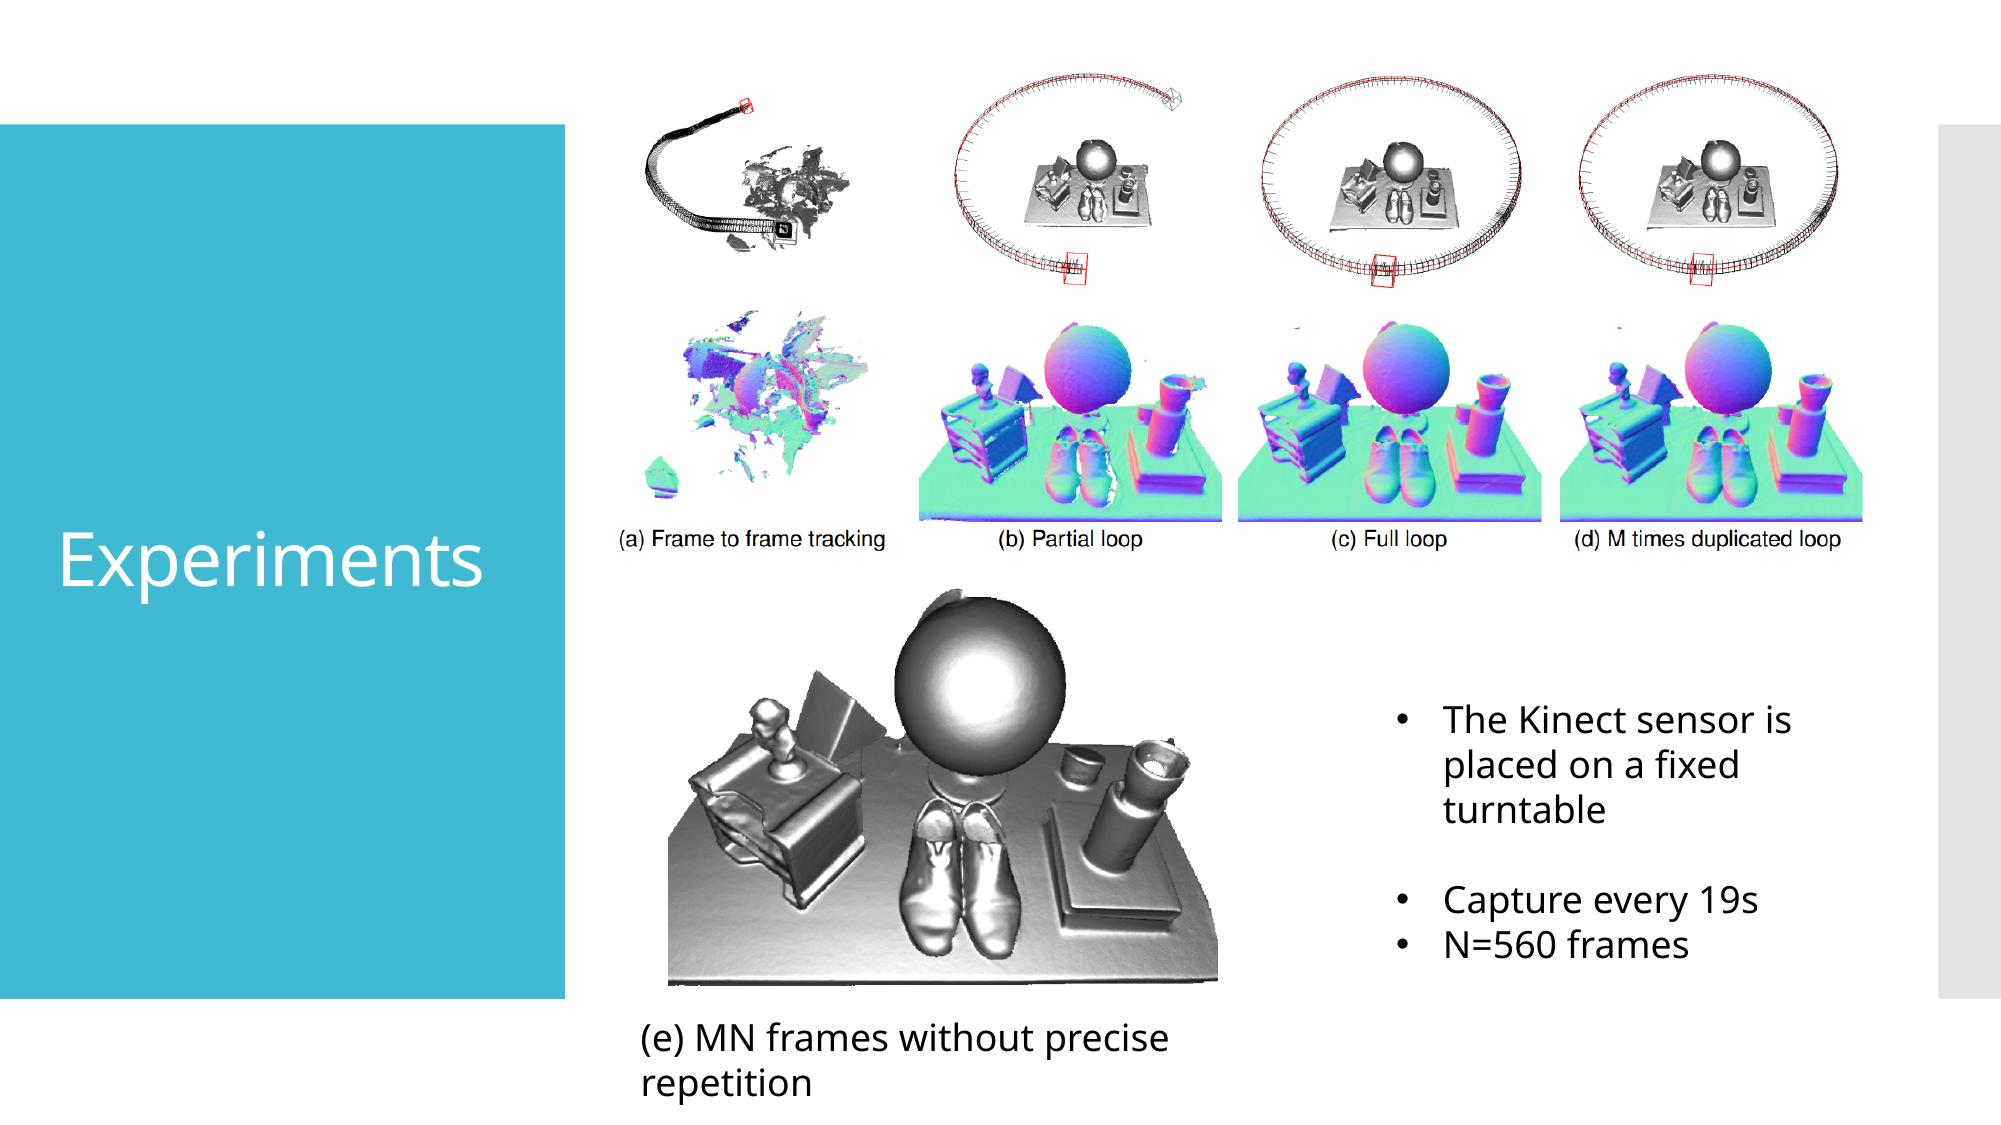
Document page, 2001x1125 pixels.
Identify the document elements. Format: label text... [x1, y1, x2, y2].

picture [574, 23, 1886, 1007]
text_box The Kinect sensor is placed on a fixed turntable Capture every 19s N=560 frames [1381, 688, 1813, 974]
text_box (e) MN frames without precise repetition [625, 1006, 1310, 1112]
title Experiments [41, 184, 525, 940]
